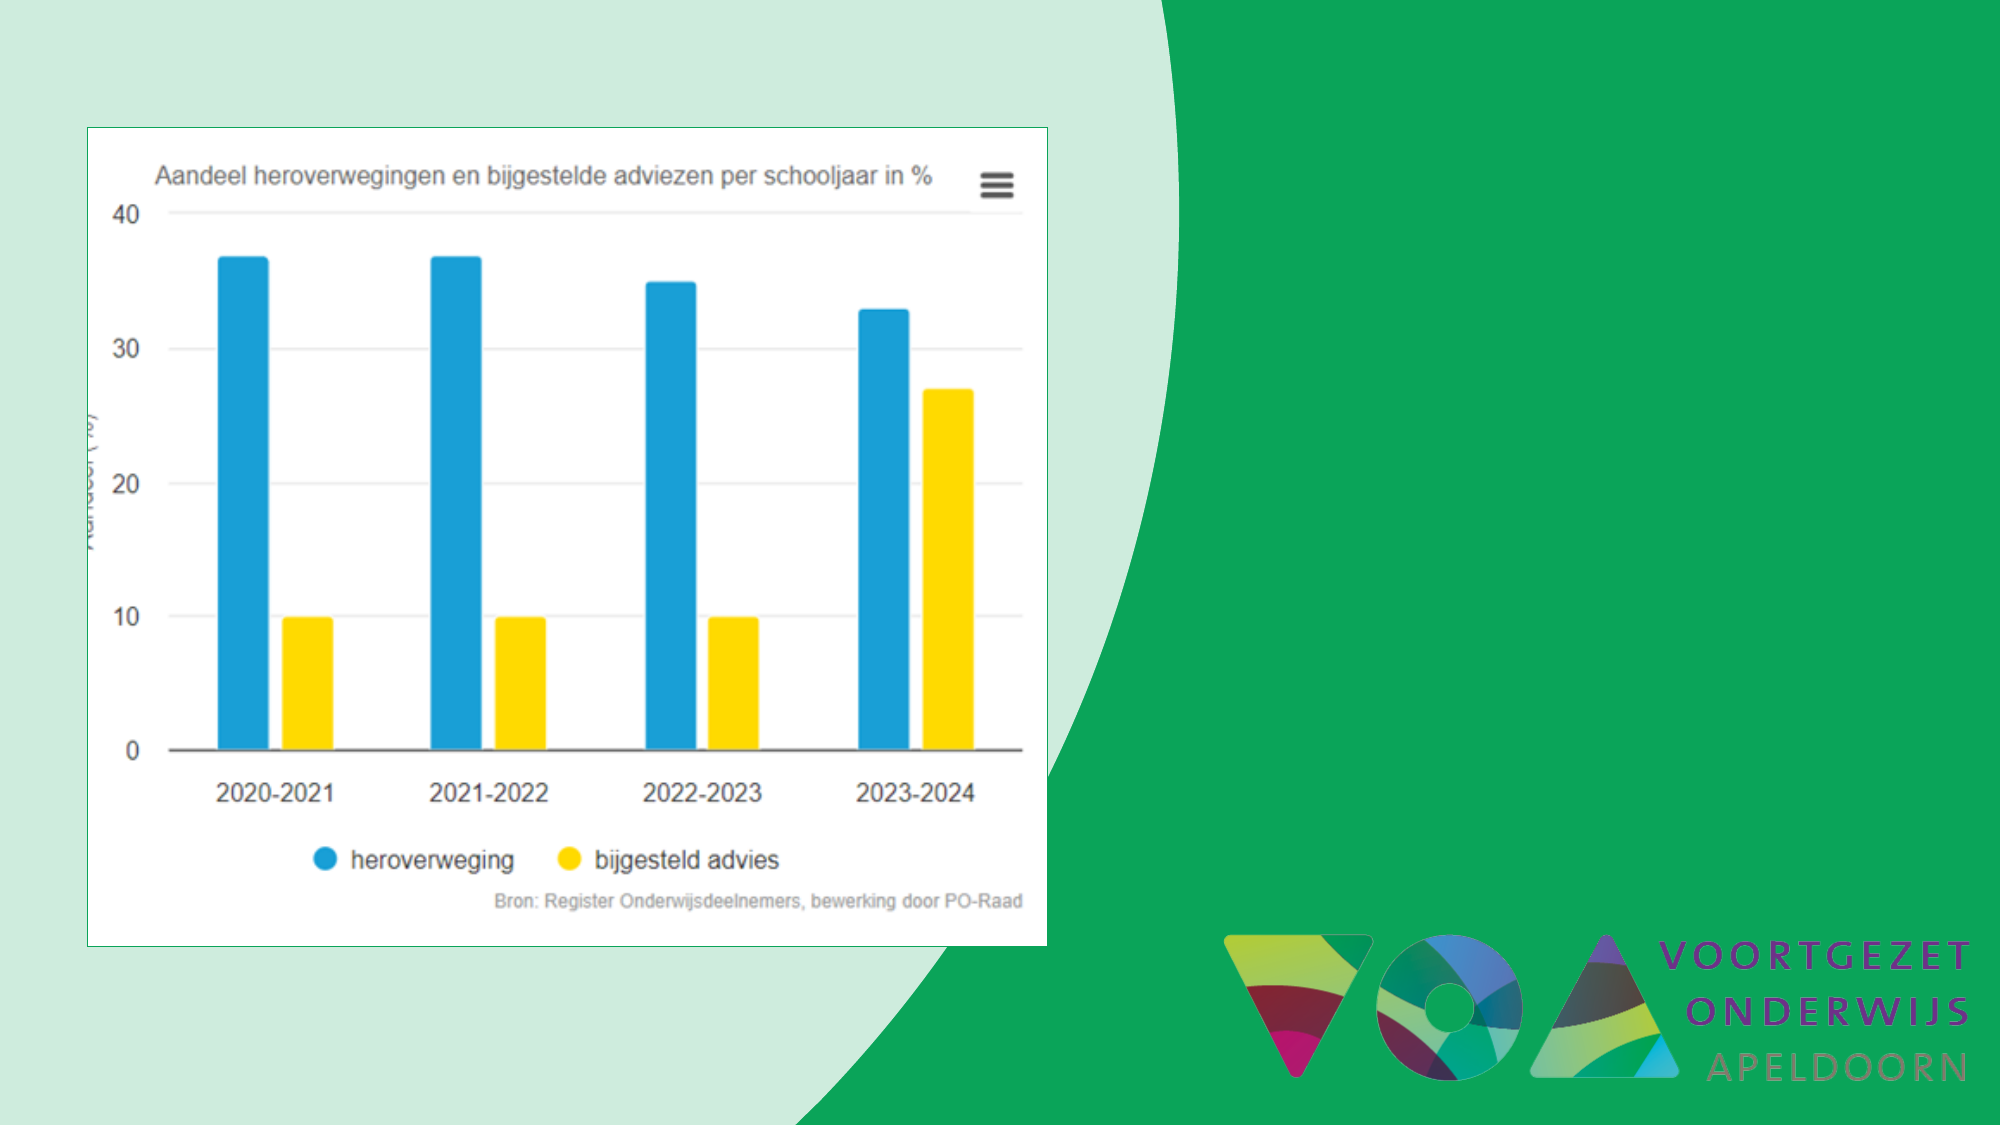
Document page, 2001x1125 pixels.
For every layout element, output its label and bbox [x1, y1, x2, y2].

text_box [0, 0, 1181, 1125]
picture [87, 127, 1048, 947]
picture [1171, 867, 2000, 1125]
